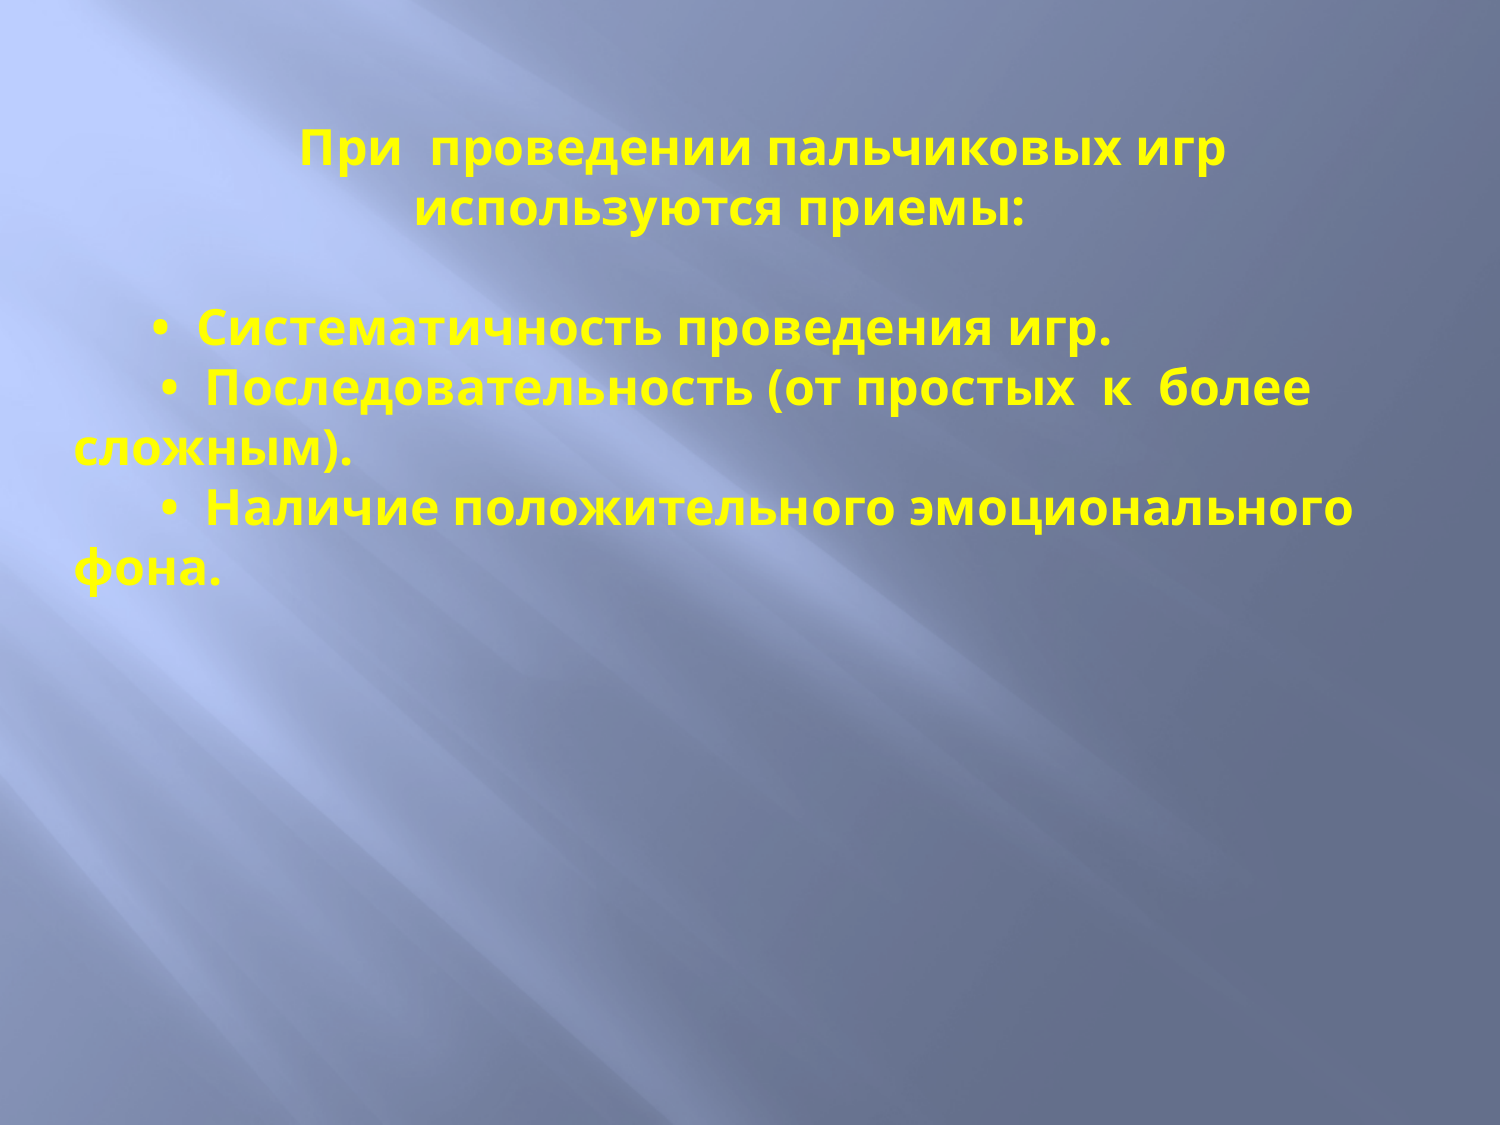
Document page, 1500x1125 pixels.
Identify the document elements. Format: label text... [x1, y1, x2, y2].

text_box При проведении пальчиковых игр используются приемы: • Систематичность проведения игр. • Последовательность (от простых к более сложным). • Наличие положительного эмоционального фона. [58, 107, 1395, 603]
